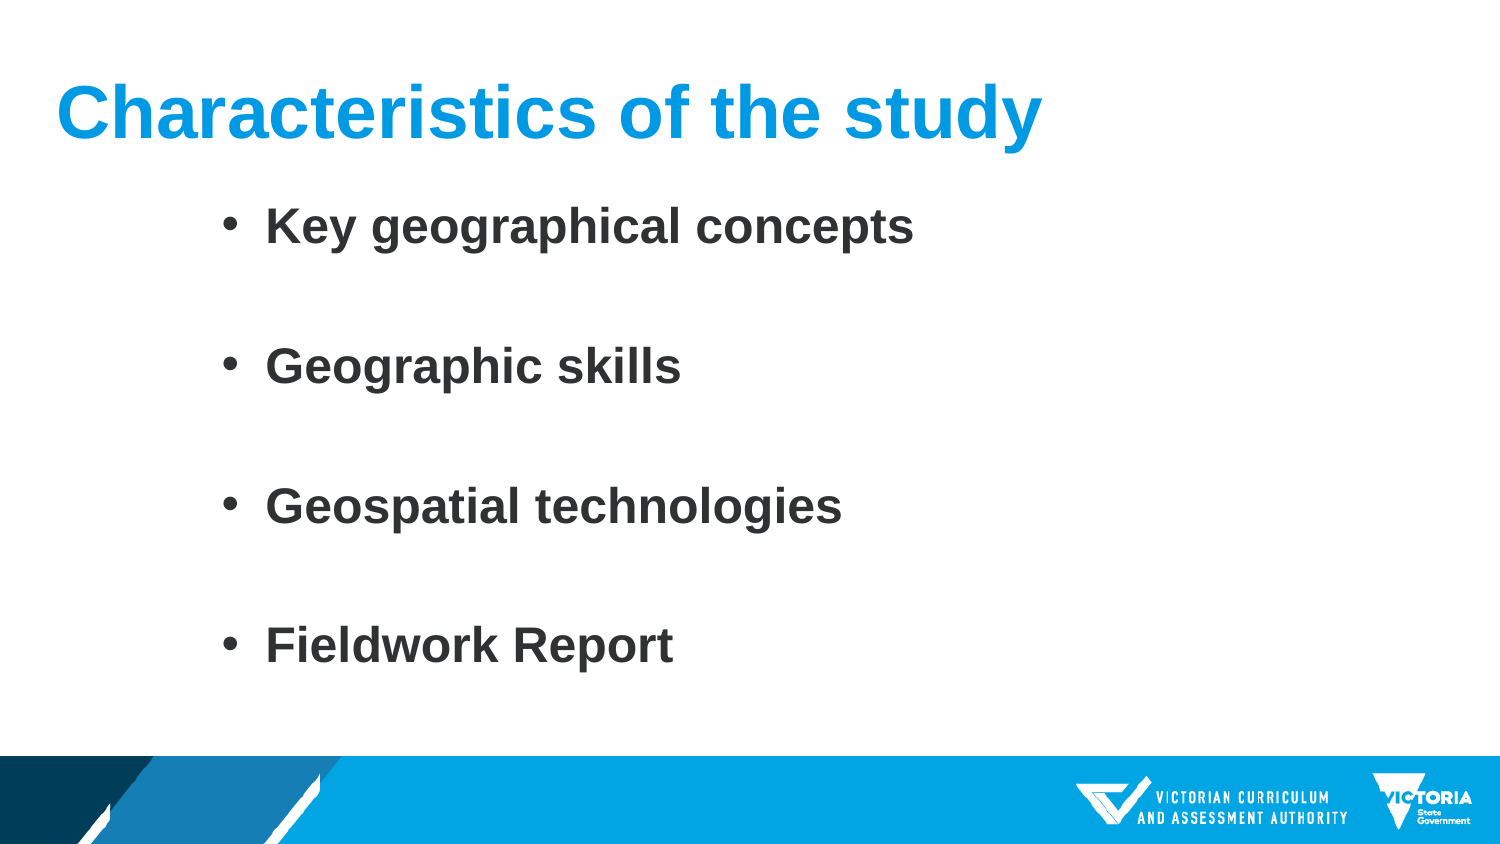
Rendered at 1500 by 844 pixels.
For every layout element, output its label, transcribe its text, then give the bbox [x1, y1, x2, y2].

picture [1229, 813, 1235, 823]
picture [1268, 792, 1272, 802]
picture [1374, 774, 1425, 828]
picture [1460, 793, 1471, 803]
picture [1224, 792, 1229, 802]
list Key geographical concepts Geographic skills Geospatial technologies Fieldwork Report [206, 185, 1412, 718]
picture [1318, 812, 1322, 823]
picture [1201, 812, 1205, 823]
picture [1214, 792, 1219, 802]
picture [1149, 813, 1153, 823]
picture [0, 0, 1500, 844]
picture [1281, 812, 1286, 823]
picture [1320, 792, 1327, 802]
title Characteristics of the study [41, 8, 1459, 209]
picture [1240, 812, 1244, 823]
picture [1299, 812, 1303, 823]
picture [1308, 814, 1313, 823]
picture [1258, 812, 1262, 823]
picture [1426, 792, 1452, 804]
picture [1249, 812, 1254, 823]
picture [1077, 777, 1150, 824]
picture [1302, 792, 1306, 803]
picture [1190, 792, 1194, 802]
picture [1199, 792, 1204, 803]
